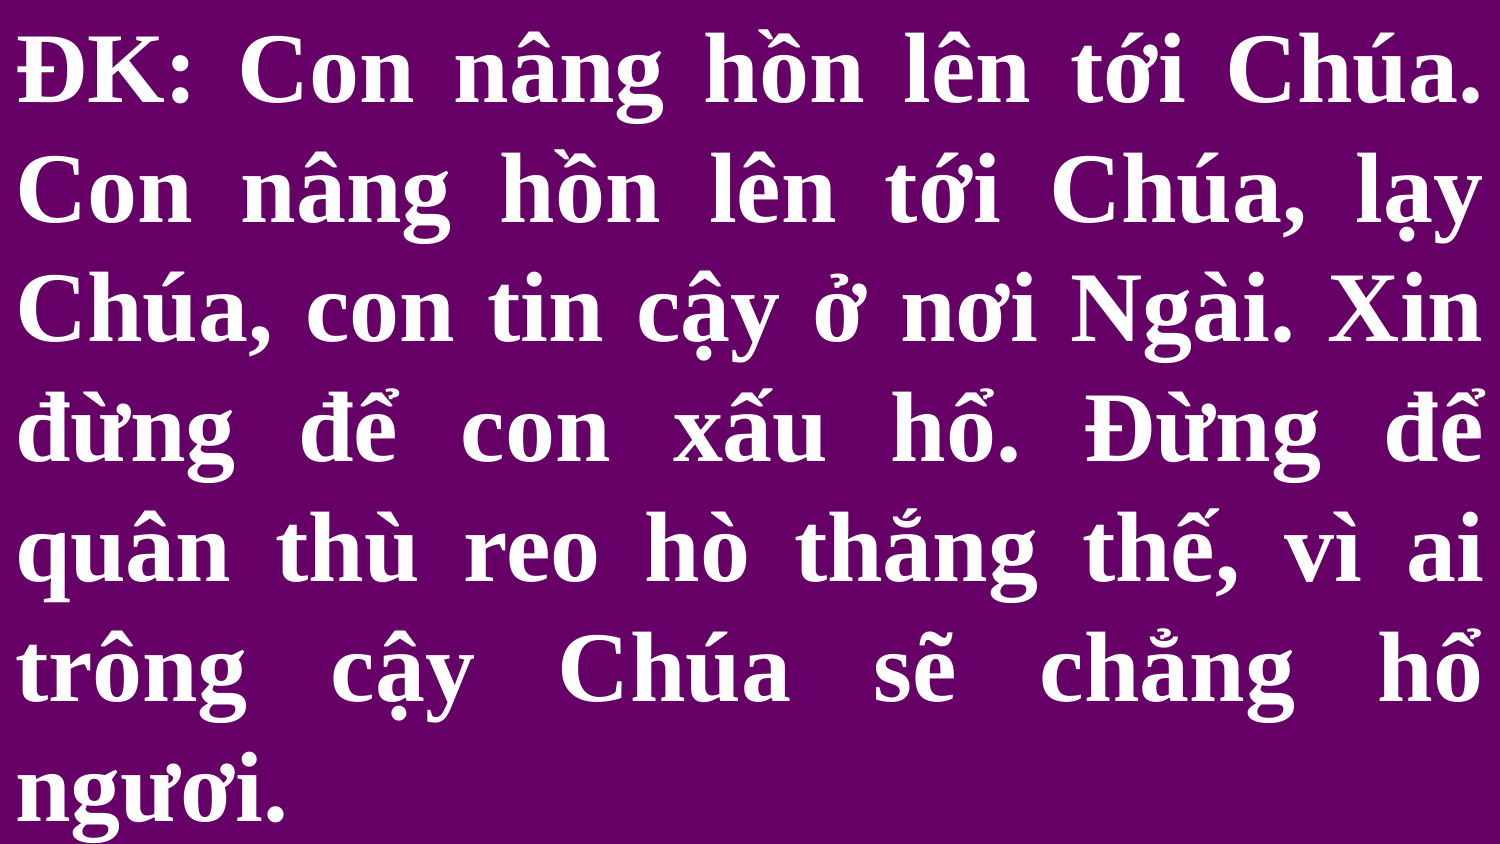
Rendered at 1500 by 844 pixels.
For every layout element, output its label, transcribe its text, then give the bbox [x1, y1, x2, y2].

title ĐK: Con nâng hồn lên tới Chúa. Con nâng hồn lên tới Chúa, lạy Chúa, con tin cậy ở nơi Ngài. Xin đừng để con xấu hổ. Đừng để quân thù reo hò thắng thế, vì ai trông cậy Chúa sẽ chẳng hổ ngươi. [0, 0, 1500, 844]
